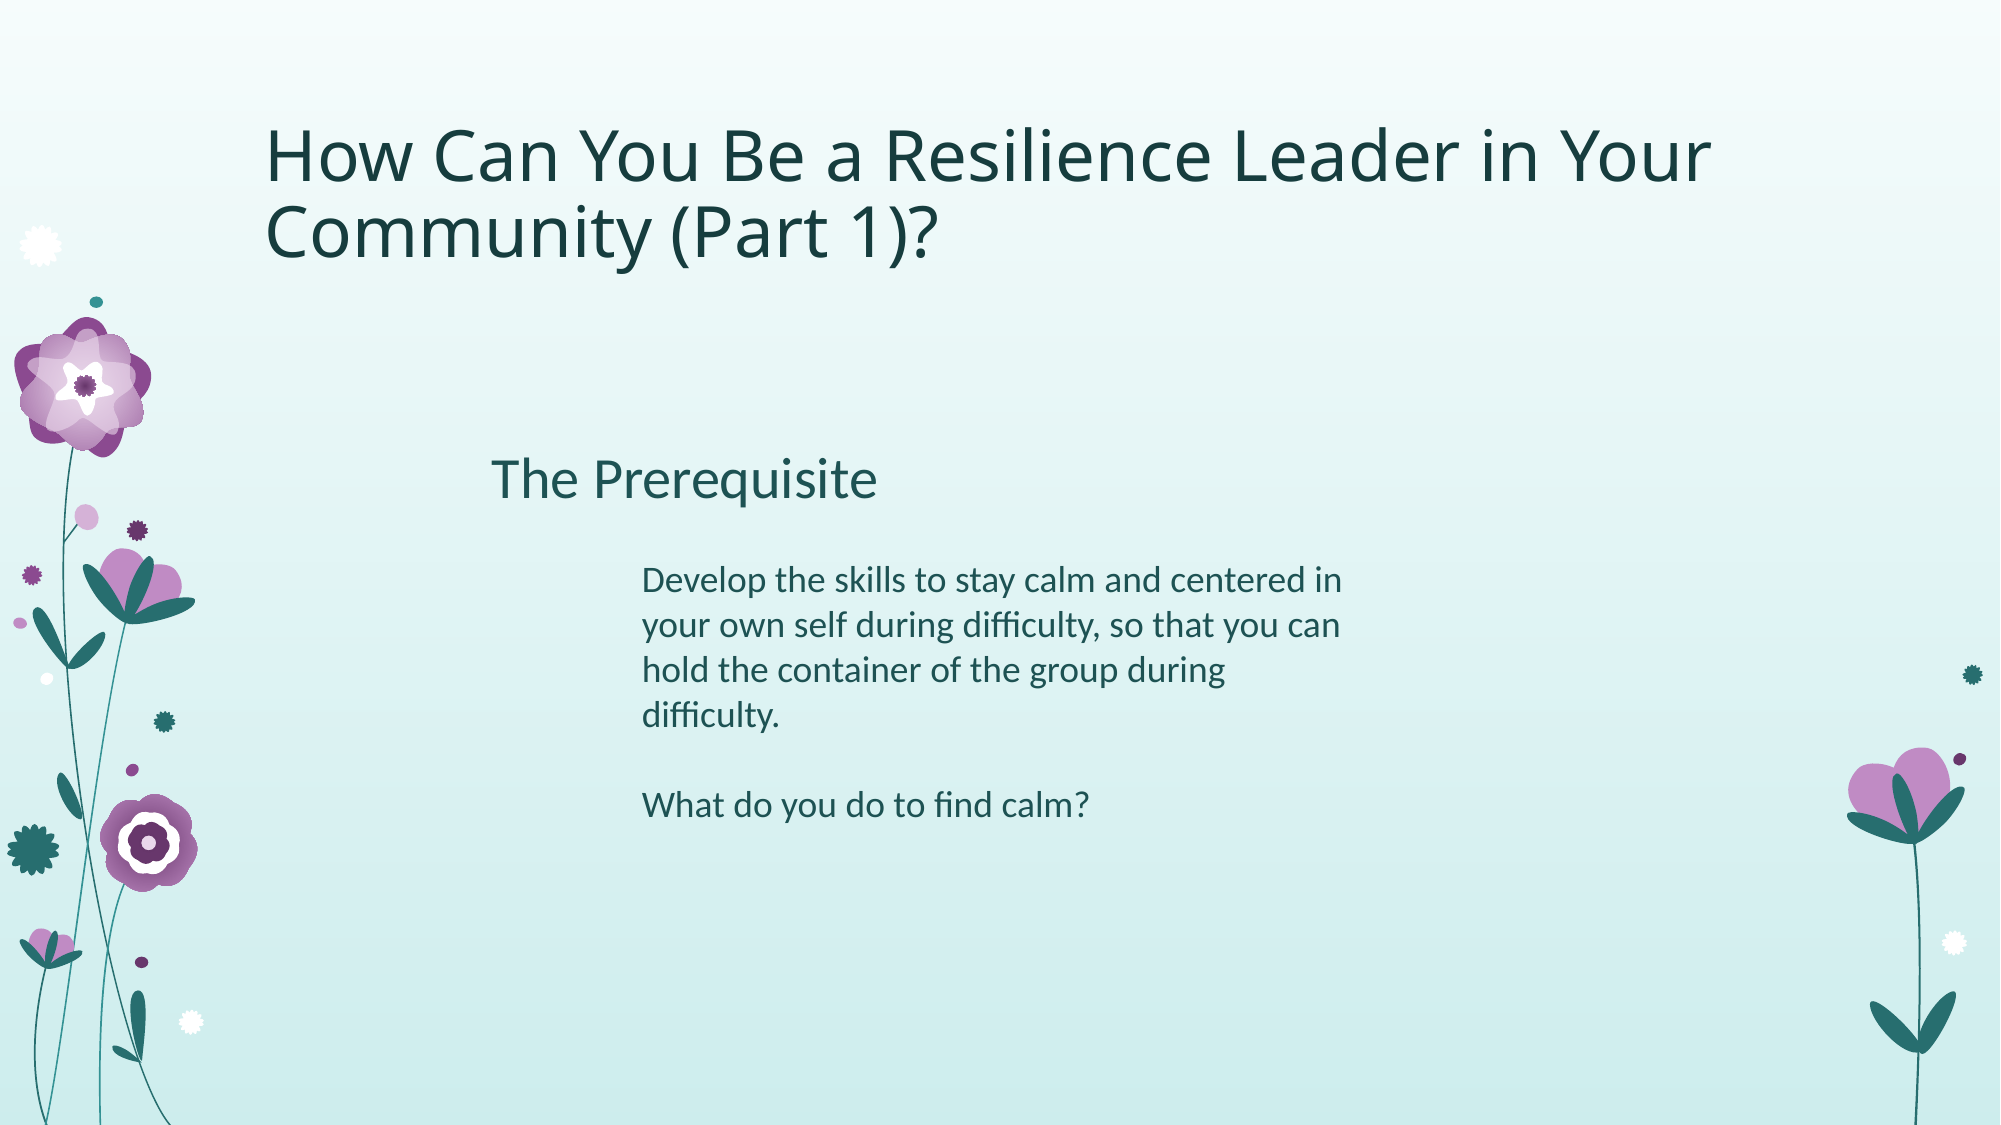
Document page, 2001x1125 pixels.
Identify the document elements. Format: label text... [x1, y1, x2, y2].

text_box The Prerequisite Develop the skills to stay calm and centered in your own self during difficulty, so that you can hold the container of the group during difficulty. What do you do to find calm? [477, 362, 1381, 833]
title How Can You Be a Resilience Leader in Your Community (Part 1)? [249, 92, 1750, 281]
